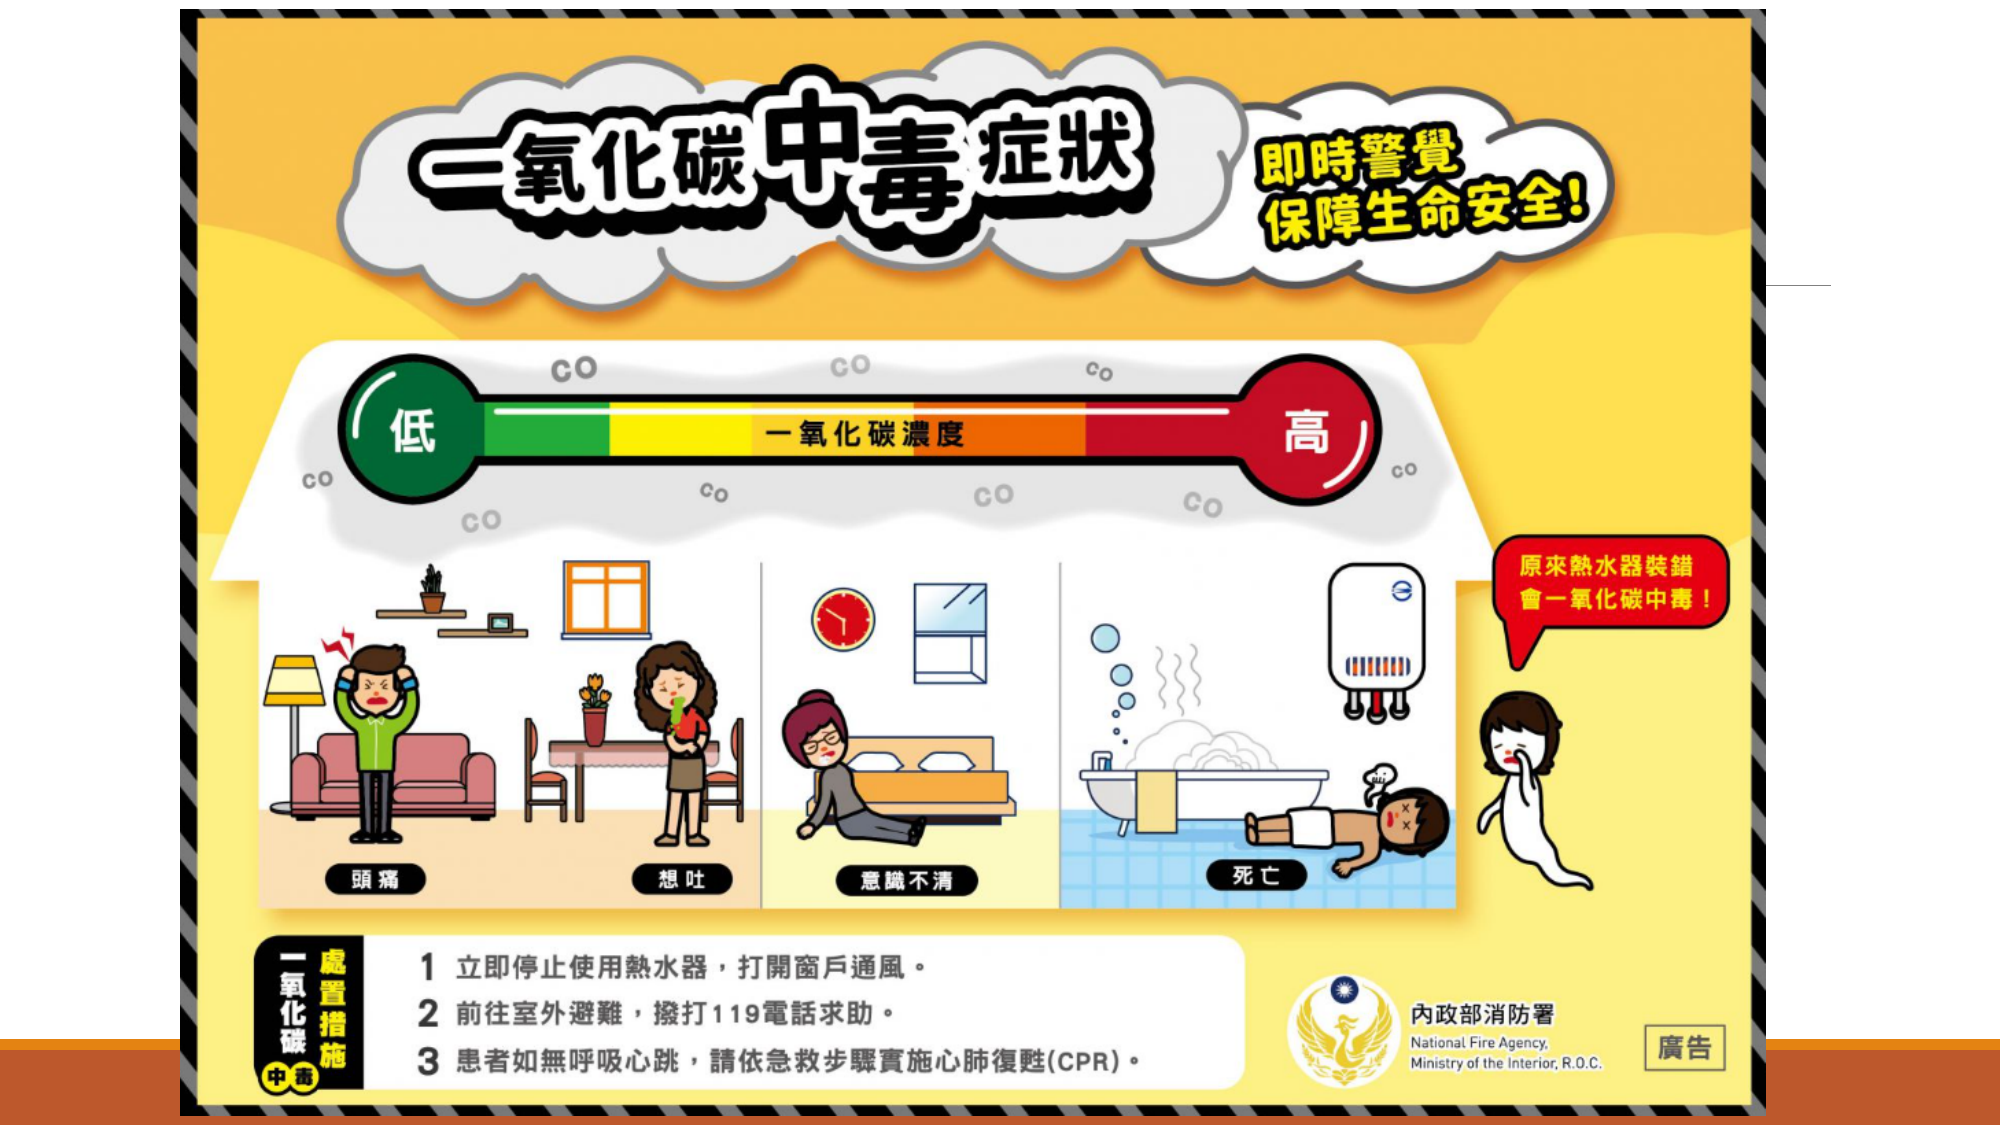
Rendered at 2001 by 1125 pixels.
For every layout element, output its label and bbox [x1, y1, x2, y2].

picture [179, 8, 1766, 1117]
